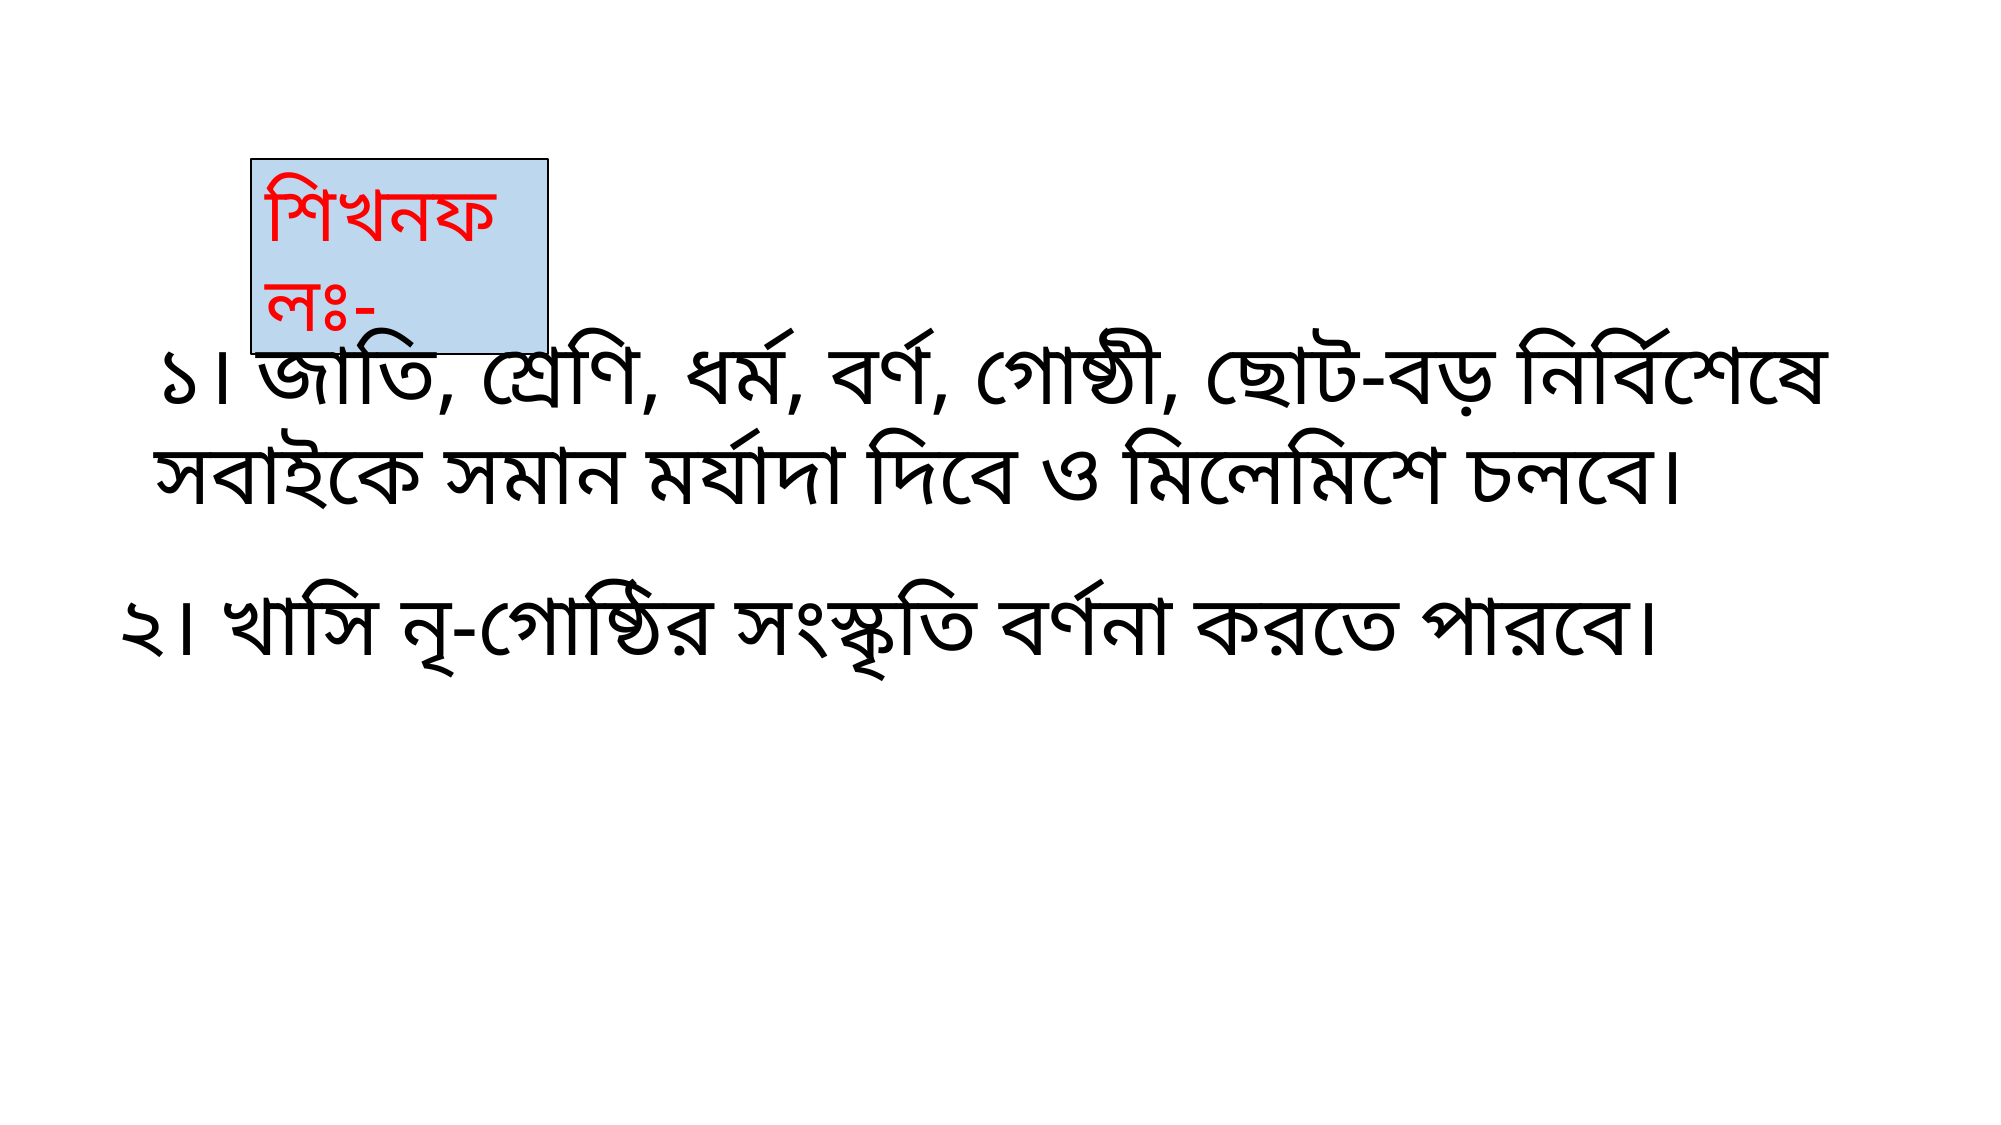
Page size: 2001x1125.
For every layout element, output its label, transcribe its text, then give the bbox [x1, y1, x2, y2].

text_box ১। জাতি, শ্রেণি, ধর্ম, বর্ণ, গোষ্ঠী, ছোট-বড় নির্বিশেষে সবাইকে সমান মর্যাদা দিবে ও মিলেমিশে চলবে। [139, 314, 1932, 529]
text_box শিখনফলঃ- [250, 159, 549, 314]
text_box ২। খাসি নৃ-গোষ্ঠির সংস্কৃতি বর্ণনা করতে পারবে। [103, 564, 1824, 680]
